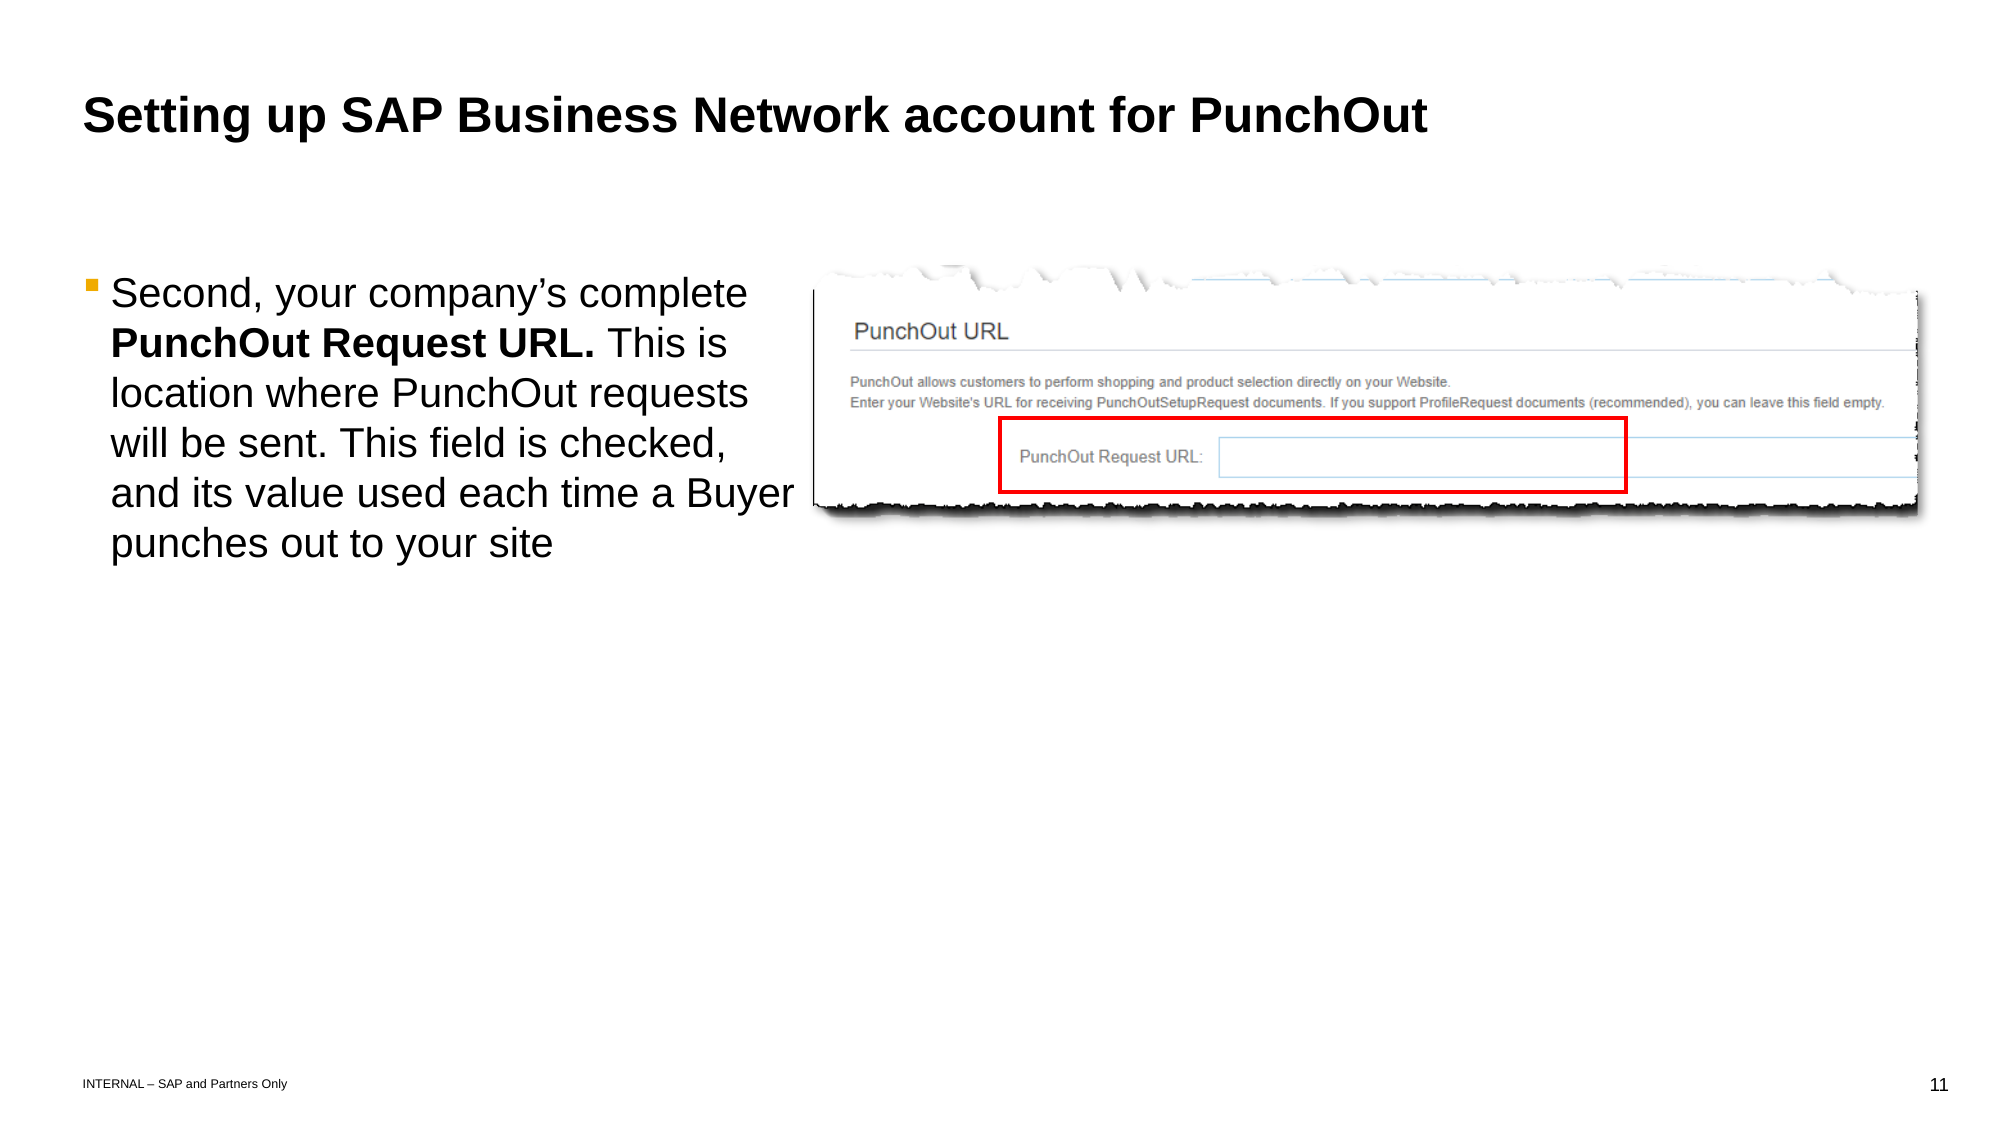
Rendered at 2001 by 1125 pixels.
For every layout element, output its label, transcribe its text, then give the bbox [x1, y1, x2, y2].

title Setting up SAP Business Network account for PunchOut [82, 82, 1918, 144]
list Second, your company’s complete PunchOut Request URL. This is location where PunchOut requests will be sent. This field is checked, and its value used each time a Buyer punches out to your site [82, 265, 1918, 1040]
picture [812, 265, 1918, 524]
